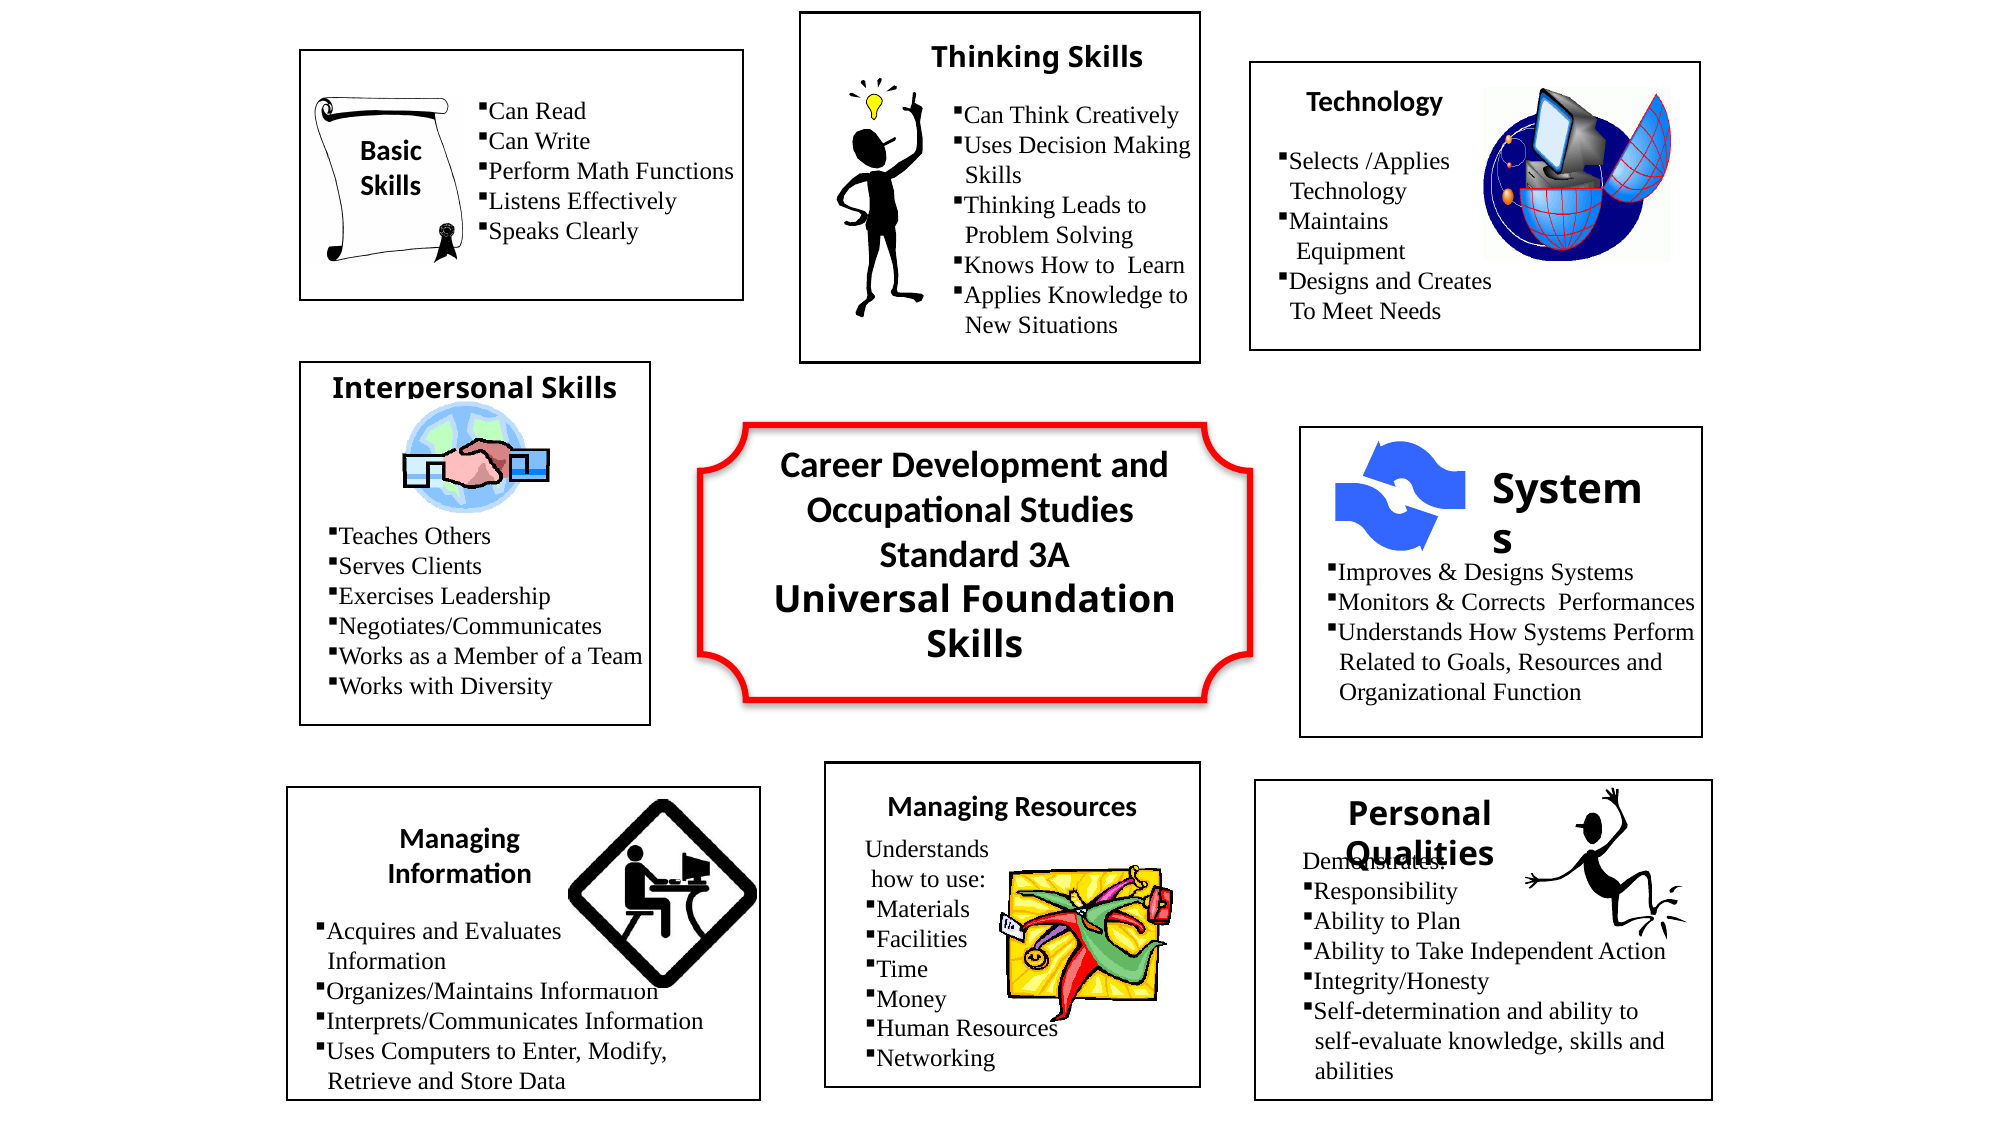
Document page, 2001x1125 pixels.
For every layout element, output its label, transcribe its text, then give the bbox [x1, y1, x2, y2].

picture [999, 862, 1175, 1024]
text_box [744, 424, 1206, 432]
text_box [299, 362, 675, 725]
text_box [736, 673, 1214, 701]
text_box [799, 11, 1201, 364]
text_box [824, 761, 1201, 1088]
text_box [286, 786, 761, 1101]
text_box [1249, 61, 1701, 351]
picture [1483, 87, 1671, 261]
text_box Understands how to use: Materials Facilities Time Money Human Resources Networking [849, 824, 1180, 1063]
picture [399, 399, 550, 513]
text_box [1299, 427, 1738, 775]
text_box Career Development and Occupational Studies Standard 3A Universal Foundation Skills [712, 432, 1238, 673]
text_box [1238, 468, 1251, 657]
text_box Demonstrates: Responsibility Ability to Plan Ability to Take Independent Action Integrity/Honesty Self-determination and ability to self-evaluate knowledge, skills and abilities [1287, 837, 1700, 1048]
text_box Technology [1262, 75, 1488, 136]
text_box Selects /Applies Technology Maintains Equipment Designs and Creates To Meet Needs [1262, 137, 1613, 318]
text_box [1524, 787, 1688, 940]
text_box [305, 97, 463, 263]
text_box Can Read Can Write Perform Math Functions Listens Effectively Speaks Clearly [462, 87, 763, 275]
text_box Personal Qualities [1262, 784, 1578, 845]
text_box Can Think Creatively Uses Decision Making Skills Thinking Leads to Problem Solving Knows How to Learn Applies Knowledge to New Situations [937, 91, 1213, 340]
text_box Thinking Skills [900, 30, 1175, 126]
picture [568, 799, 757, 988]
text_box Acquires and Evaluates Information Organizes/Maintains Information Interprets/Communicates Information Uses Computers to Enter, Modify, Retrieve and Store Data [299, 907, 750, 1063]
text_box Managing Information [324, 812, 568, 873]
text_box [836, 77, 924, 318]
text_box [299, 49, 744, 301]
text_box [699, 468, 712, 657]
text_box [1254, 779, 1713, 1101]
text_box Managing Resources [824, 779, 1200, 838]
